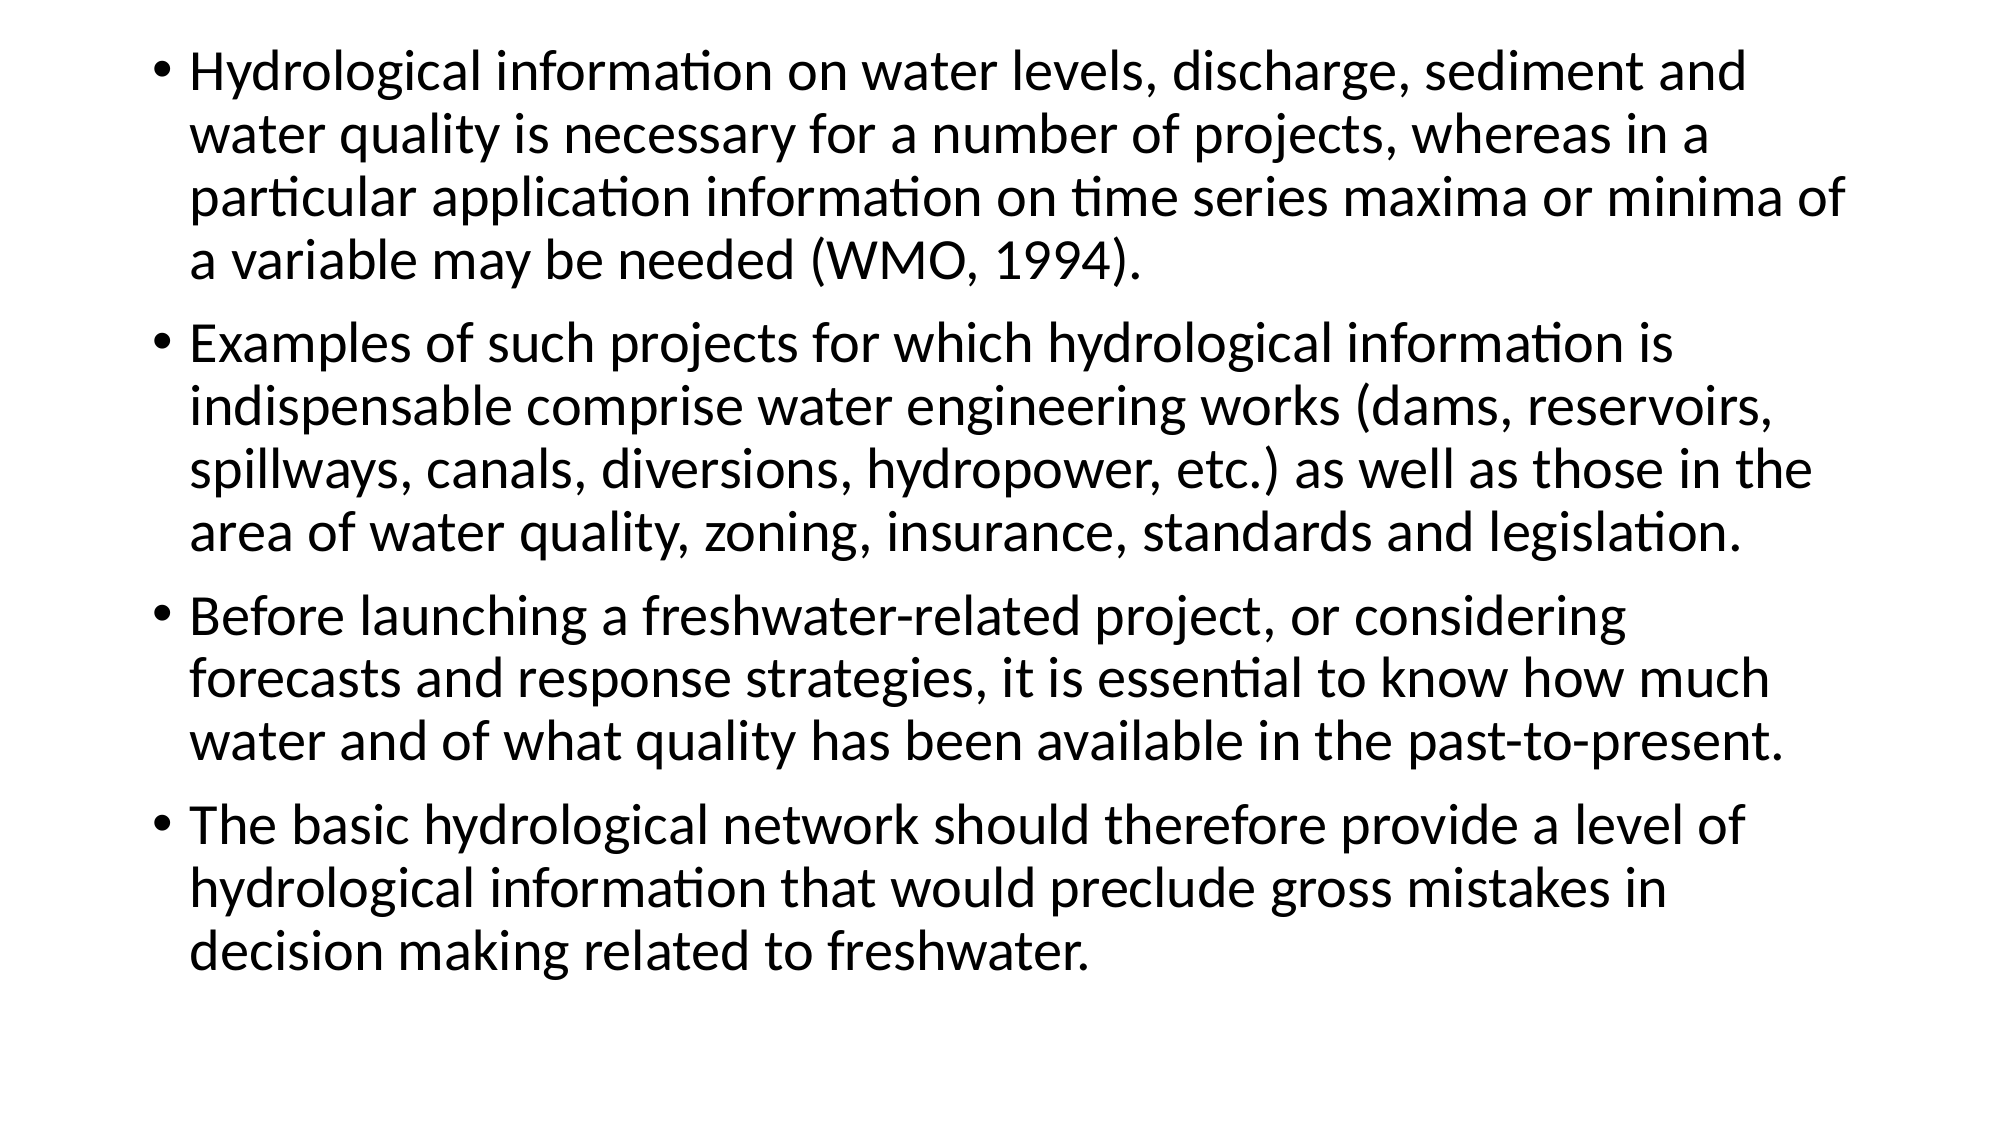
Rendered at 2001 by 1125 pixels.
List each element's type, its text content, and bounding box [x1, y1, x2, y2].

list Hydrological information on water levels, discharge, sediment and water quality is necessary for a number of projects, whereas in a particular application information on time series maxima or minima of a variable may be needed (WMO, 1994). Examples of such projects for which hydrological information is indispensable comprise water engineering works (dams, reservoirs, spillways, canals, diversions, hydropower, etc.) as well as those in the area of water quality, zoning, insurance, standards and legislation. Before launching a freshwater-related project, or considering forecasts and response strategies, it is essential to know how much water and of what quality has been available in the past-to-present. The basic hydrological network should therefore provide a level of hydrological information that would preclude gross mistakes in decision making related to freshwater. [137, 33, 1863, 1085]
